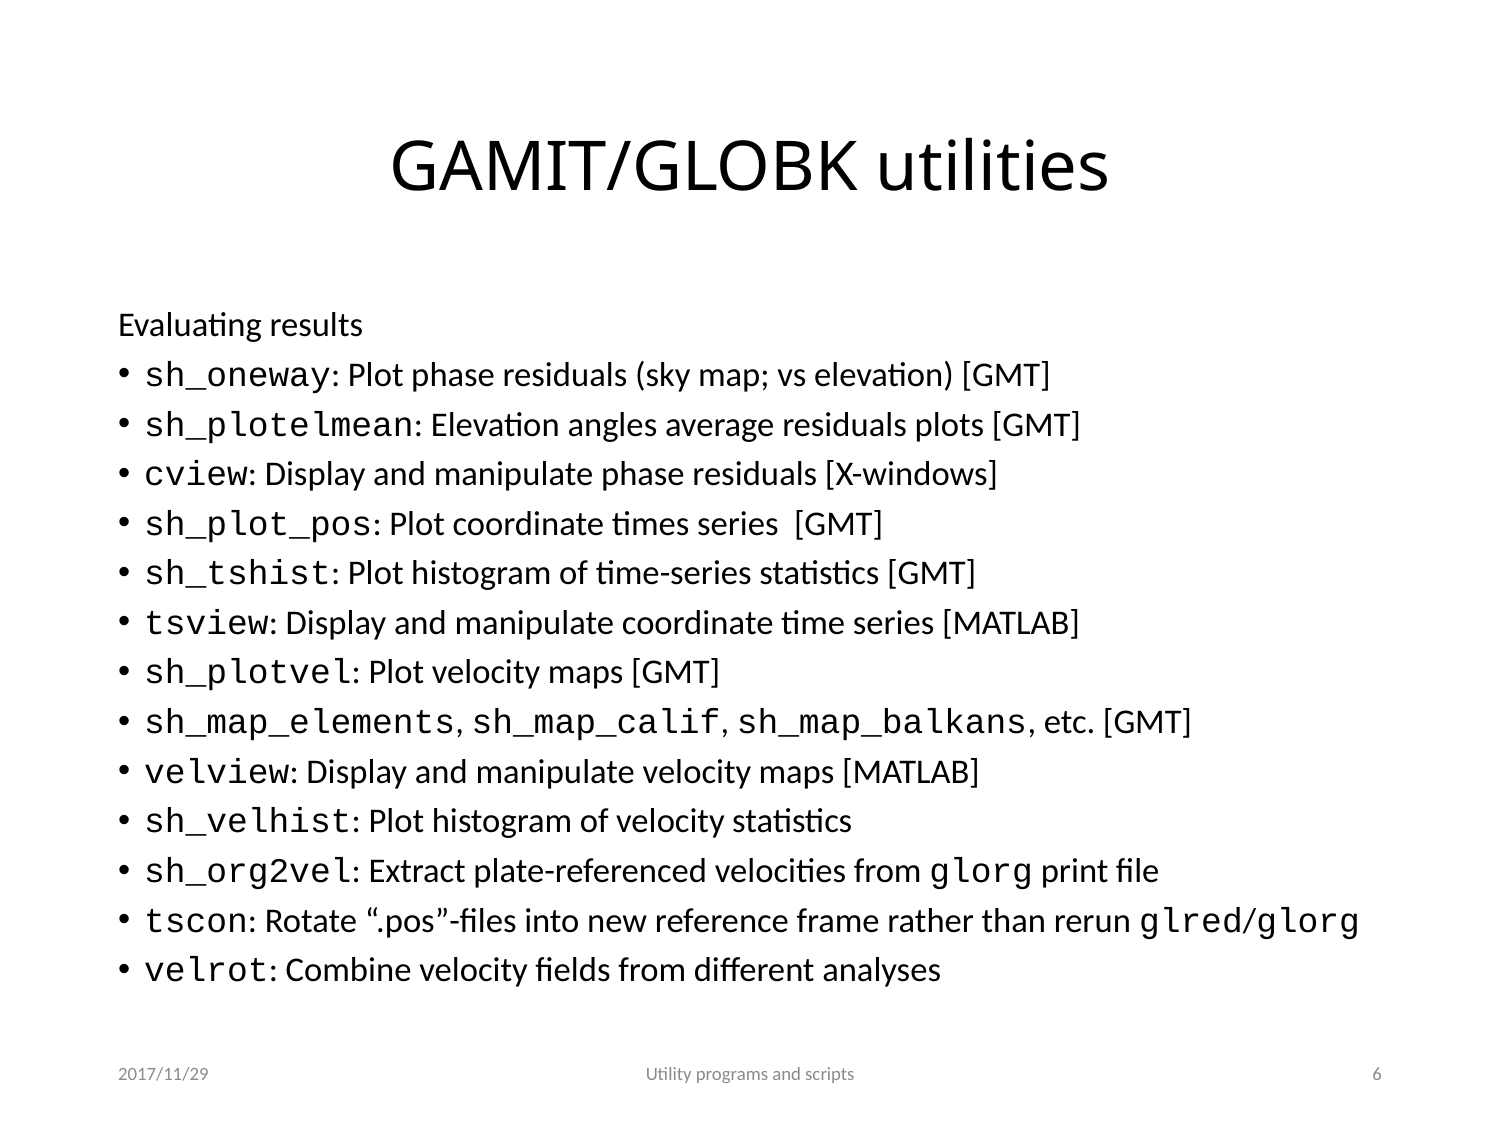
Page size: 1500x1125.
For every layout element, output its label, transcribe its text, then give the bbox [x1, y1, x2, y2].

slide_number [103, 1042, 441, 1103]
footer Utility programs and scripts [496, 1042, 1004, 1103]
title GAMIT/GLOBK utilities [103, 59, 1397, 278]
list Evaluating results sh_oneway: Plot phase residuals (sky map; vs elevation) [GMT] sh_plotelmean: Elevation angles average residuals plots [GMT] cview: Display and manipulate phase residuals [X-windows] sh_plot_pos: Plot coordinate times series [GMT] sh_tshist: Plot histogram of time-series statistics [GMT] tsview: Display and manipulate coordinate time series [MATLAB] sh_plotvel: Plot velocity maps [GMT] sh_map_elements, sh_map_calif, sh_map_balkans, etc. [GMT] velview: Display and manipulate velocity maps [MATLAB] sh_velhist: Plot histogram of velocity statistics sh_org2vel: Extract plate-referenced velocities from glorg print file tscon: Rotate “.pos”-files into new reference frame rather than rerun glred/glorg velrot: Combine velocity fields from different analyses [103, 299, 1397, 1014]
slide_number 5 [1059, 1042, 1397, 1103]
